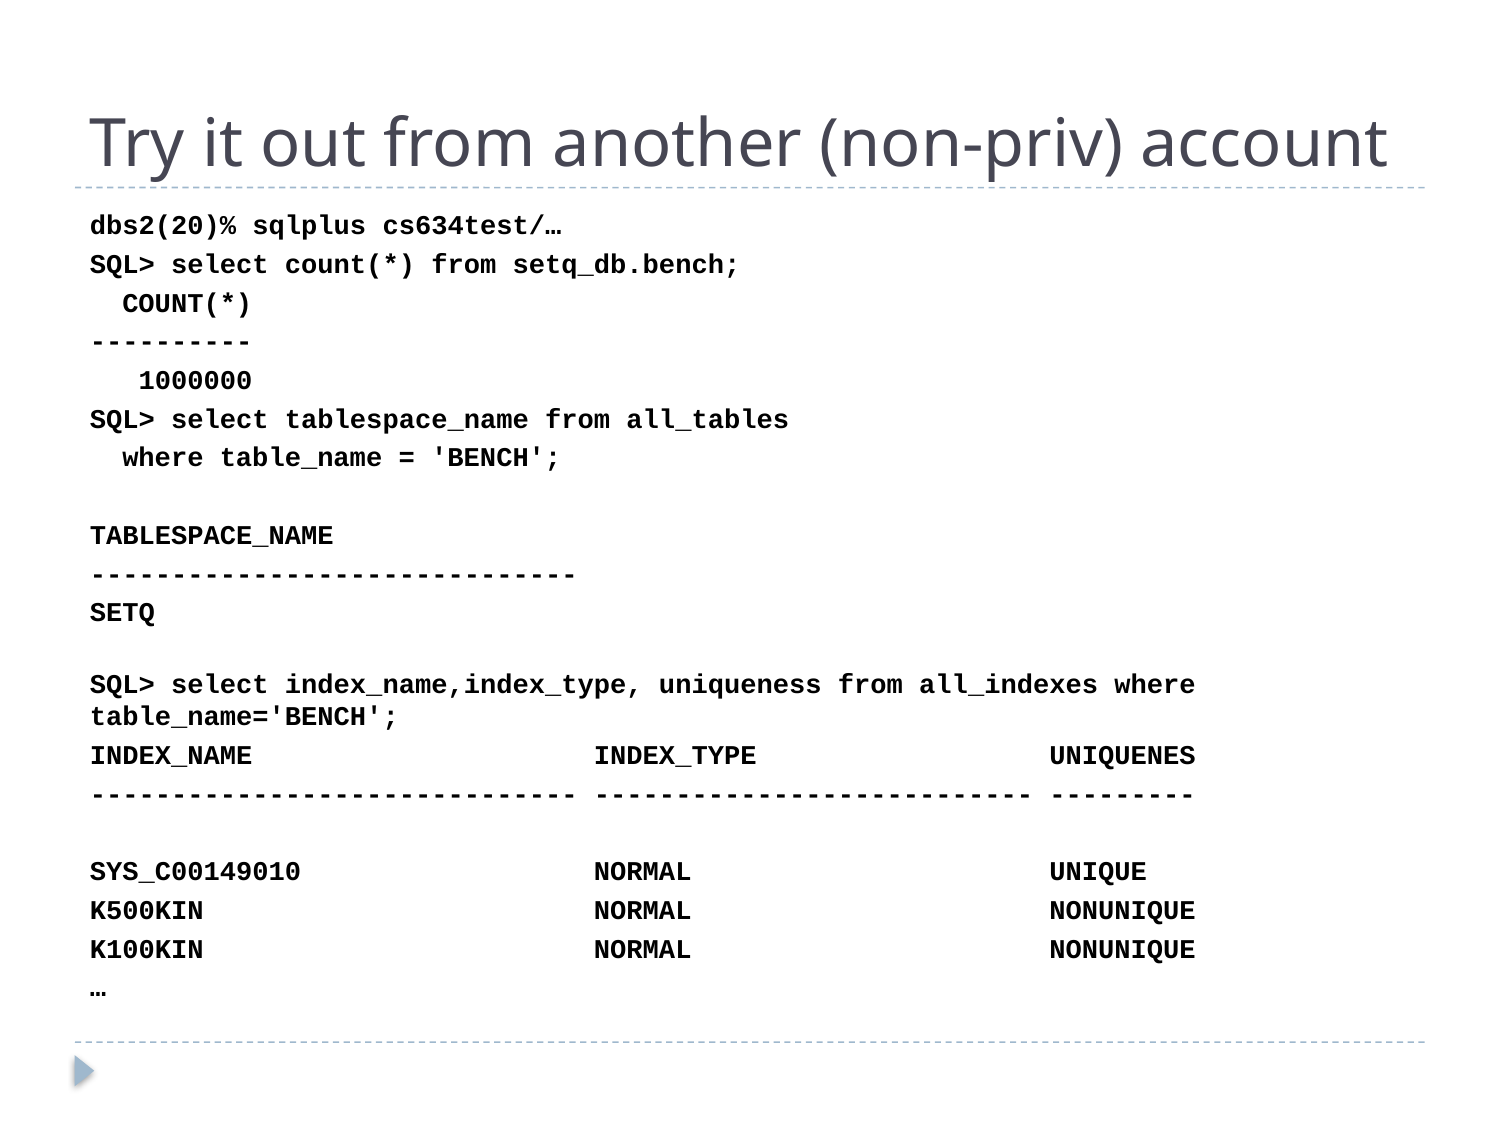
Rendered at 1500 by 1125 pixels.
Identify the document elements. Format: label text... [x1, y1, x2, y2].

list dbs2(20)% sqlplus cs634test/… SQL> select count(*) from setq_db.bench; COUNT(*) ---------- 1000000 SQL> select tablespace_name from all_tables where table_name = 'BENCH'; TABLESPACE_NAME ------------------------------ SETQ SQL> select index_name,index_type, uniqueness from all_indexes where table_name='BENCH'; INDEX_NAME INDEX_TYPE UNIQUENES ------------------------------ --------------------------- --------- SYS_C00149010 NORMAL UNIQUE K500KIN NORMAL NONUNIQUE K100KIN NORMAL NONUNIQUE … [75, 200, 1425, 1010]
title Try it out from another (non-priv) account [75, 24, 1425, 188]
